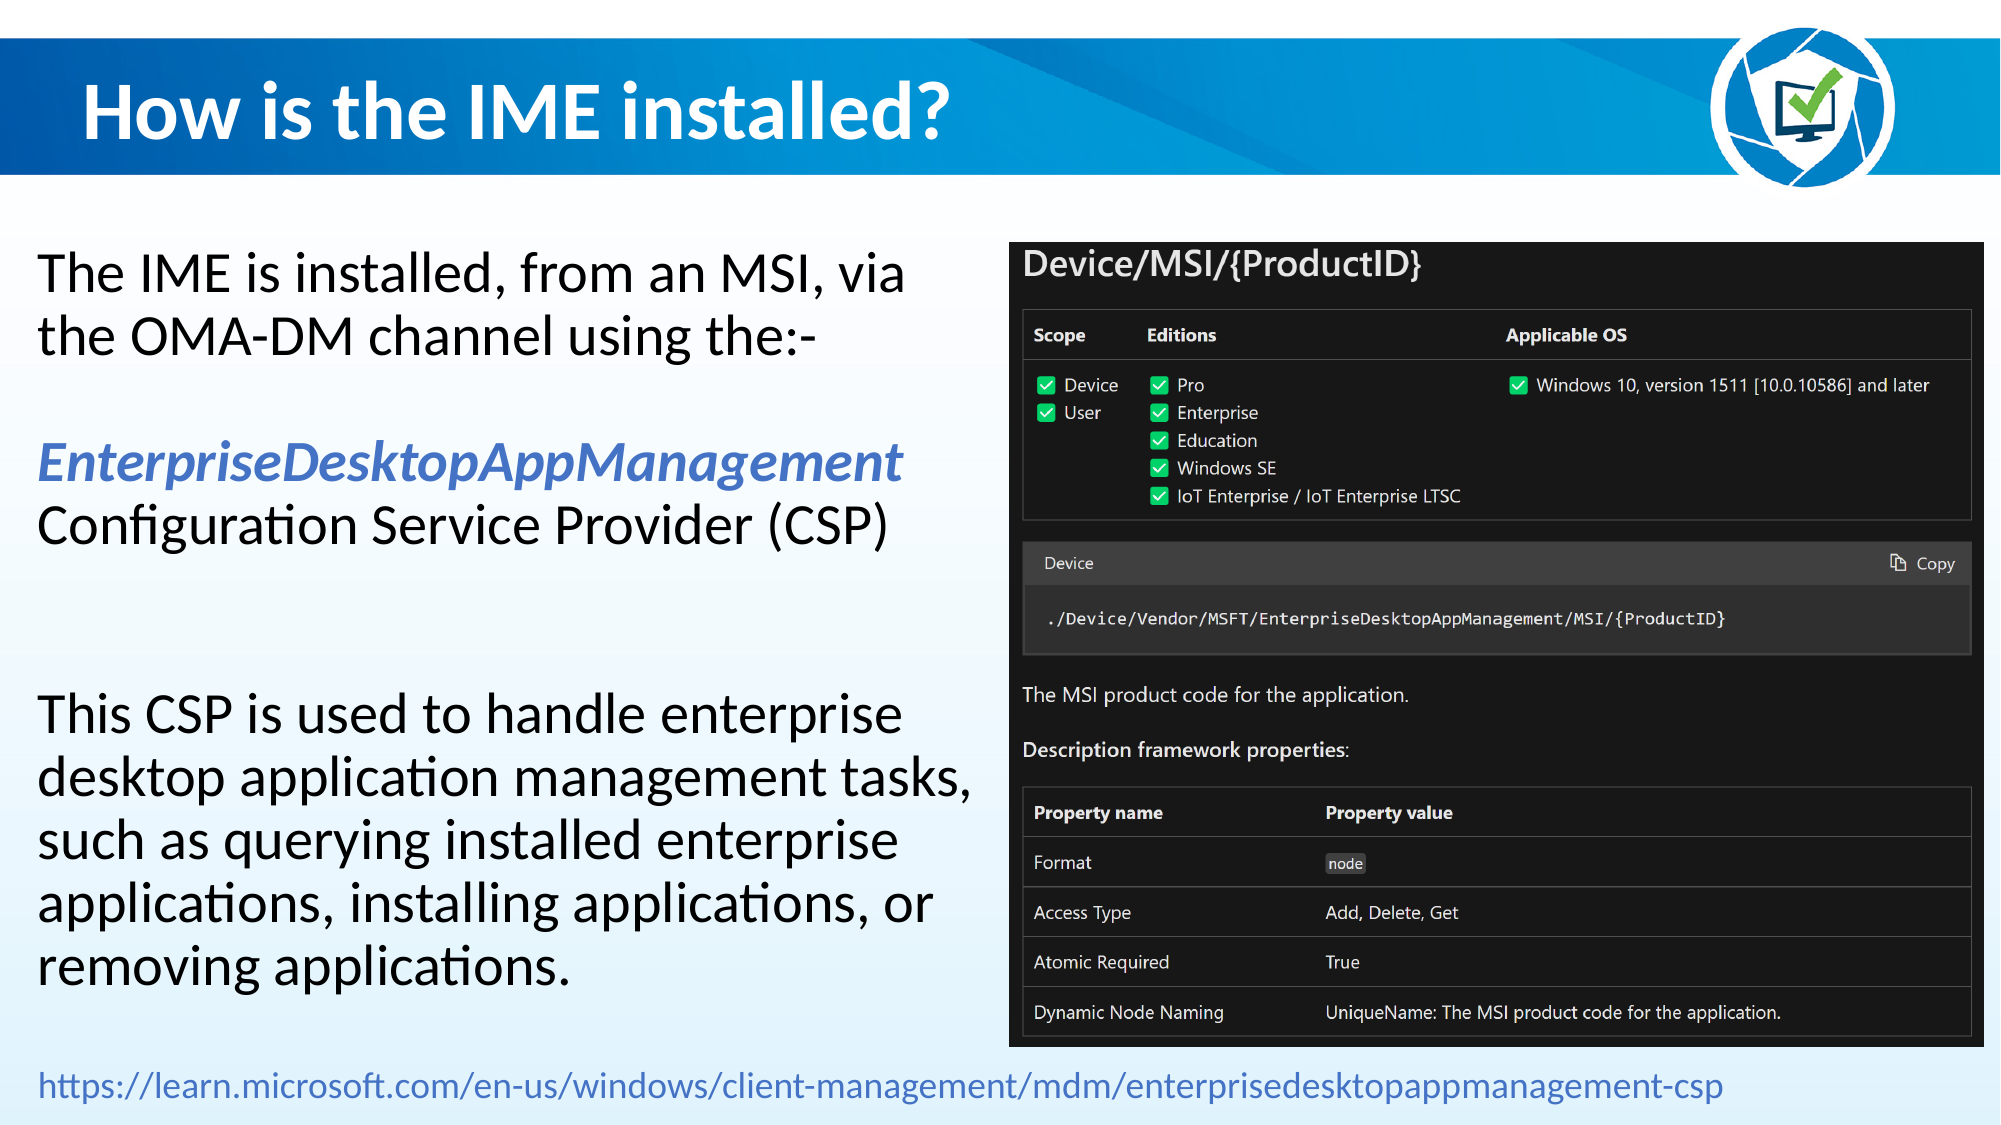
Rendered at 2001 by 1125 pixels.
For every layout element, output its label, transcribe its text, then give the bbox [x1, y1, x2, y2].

list How is the IME installed? [67, 60, 1694, 159]
picture [0, 0, 2001, 1125]
text_box [1010, 1047, 1387, 1053]
text_box The IME is installed, from an MSI, via the OMA-DM channel using the:- EnterpriseDesktopAppManagement Configuration Service Provider (CSP) This CSP is used to handle enterprise desktop application management tasks, such as querying installed enterprise applications, installing applications, or removing applications. [23, 235, 1010, 1053]
text_box https://learn.microsoft.com/en-us/windows/client-management/mdm/enterprisedesktopappmanagement-csp [23, 1053, 1911, 1125]
